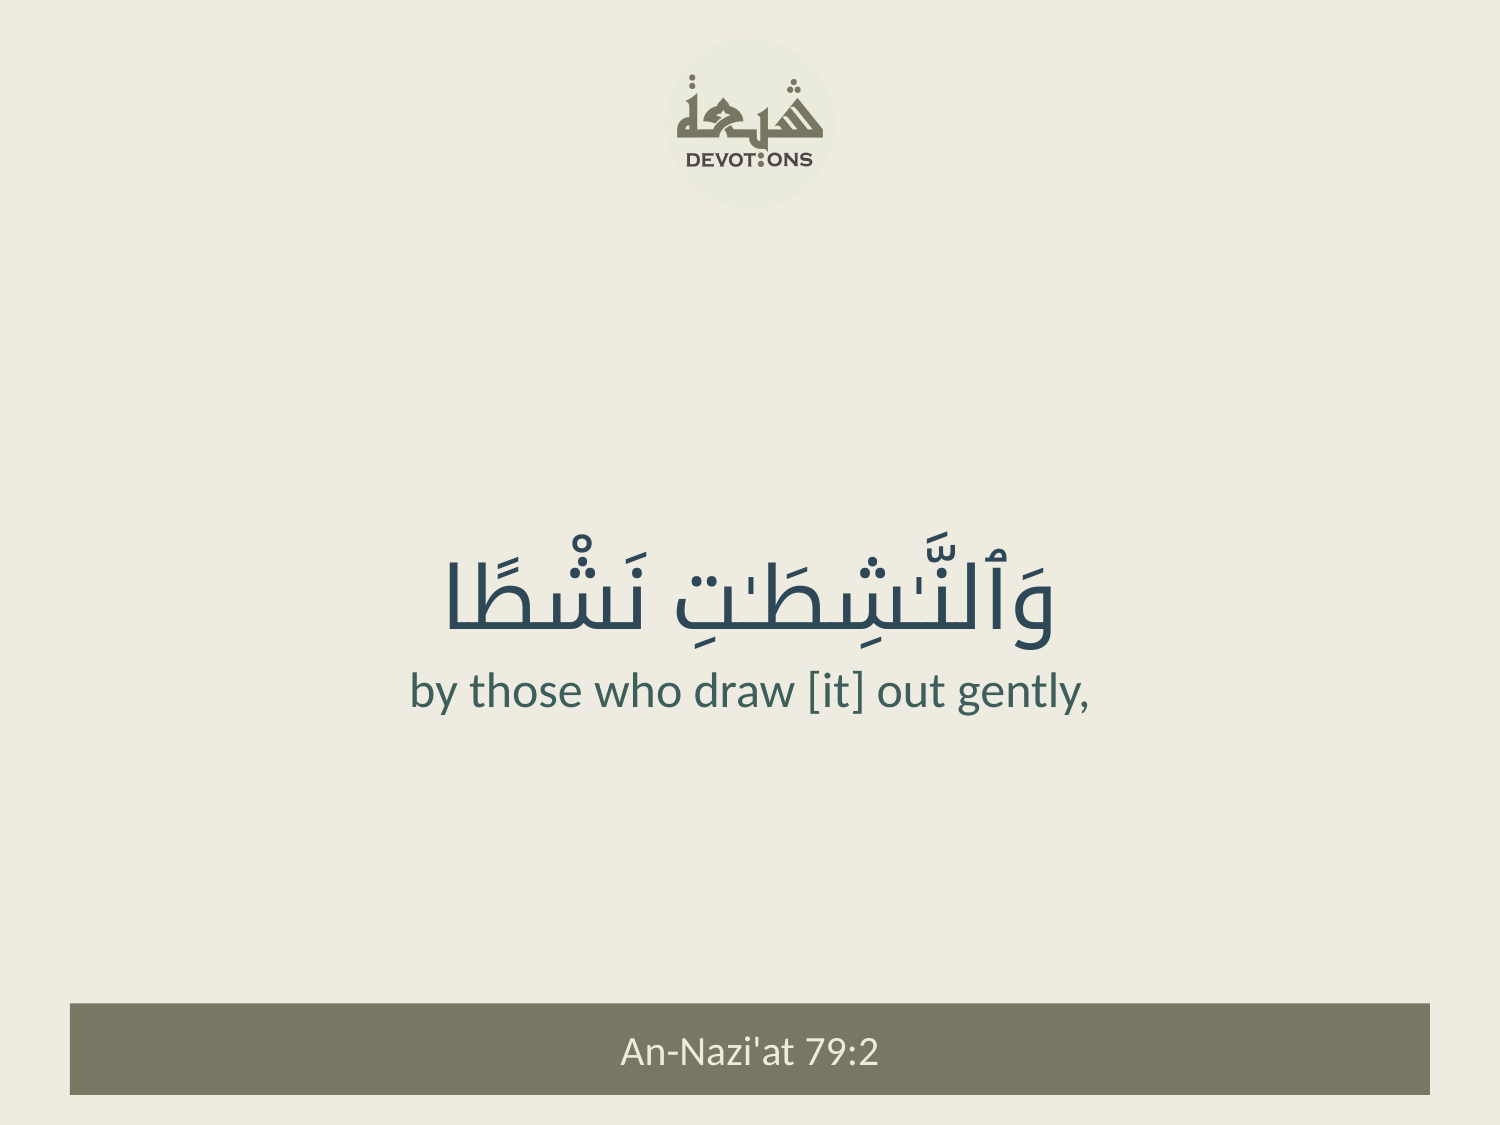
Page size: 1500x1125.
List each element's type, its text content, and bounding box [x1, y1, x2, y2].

list وَٱلنَّـٰشِطَـٰتِ نَشْطًا by those who draw [it] out gently, [69, 203, 1430, 1003]
list An-Nazi'at 79:2 [69, 1003, 1430, 1095]
picture [656, 29, 844, 203]
